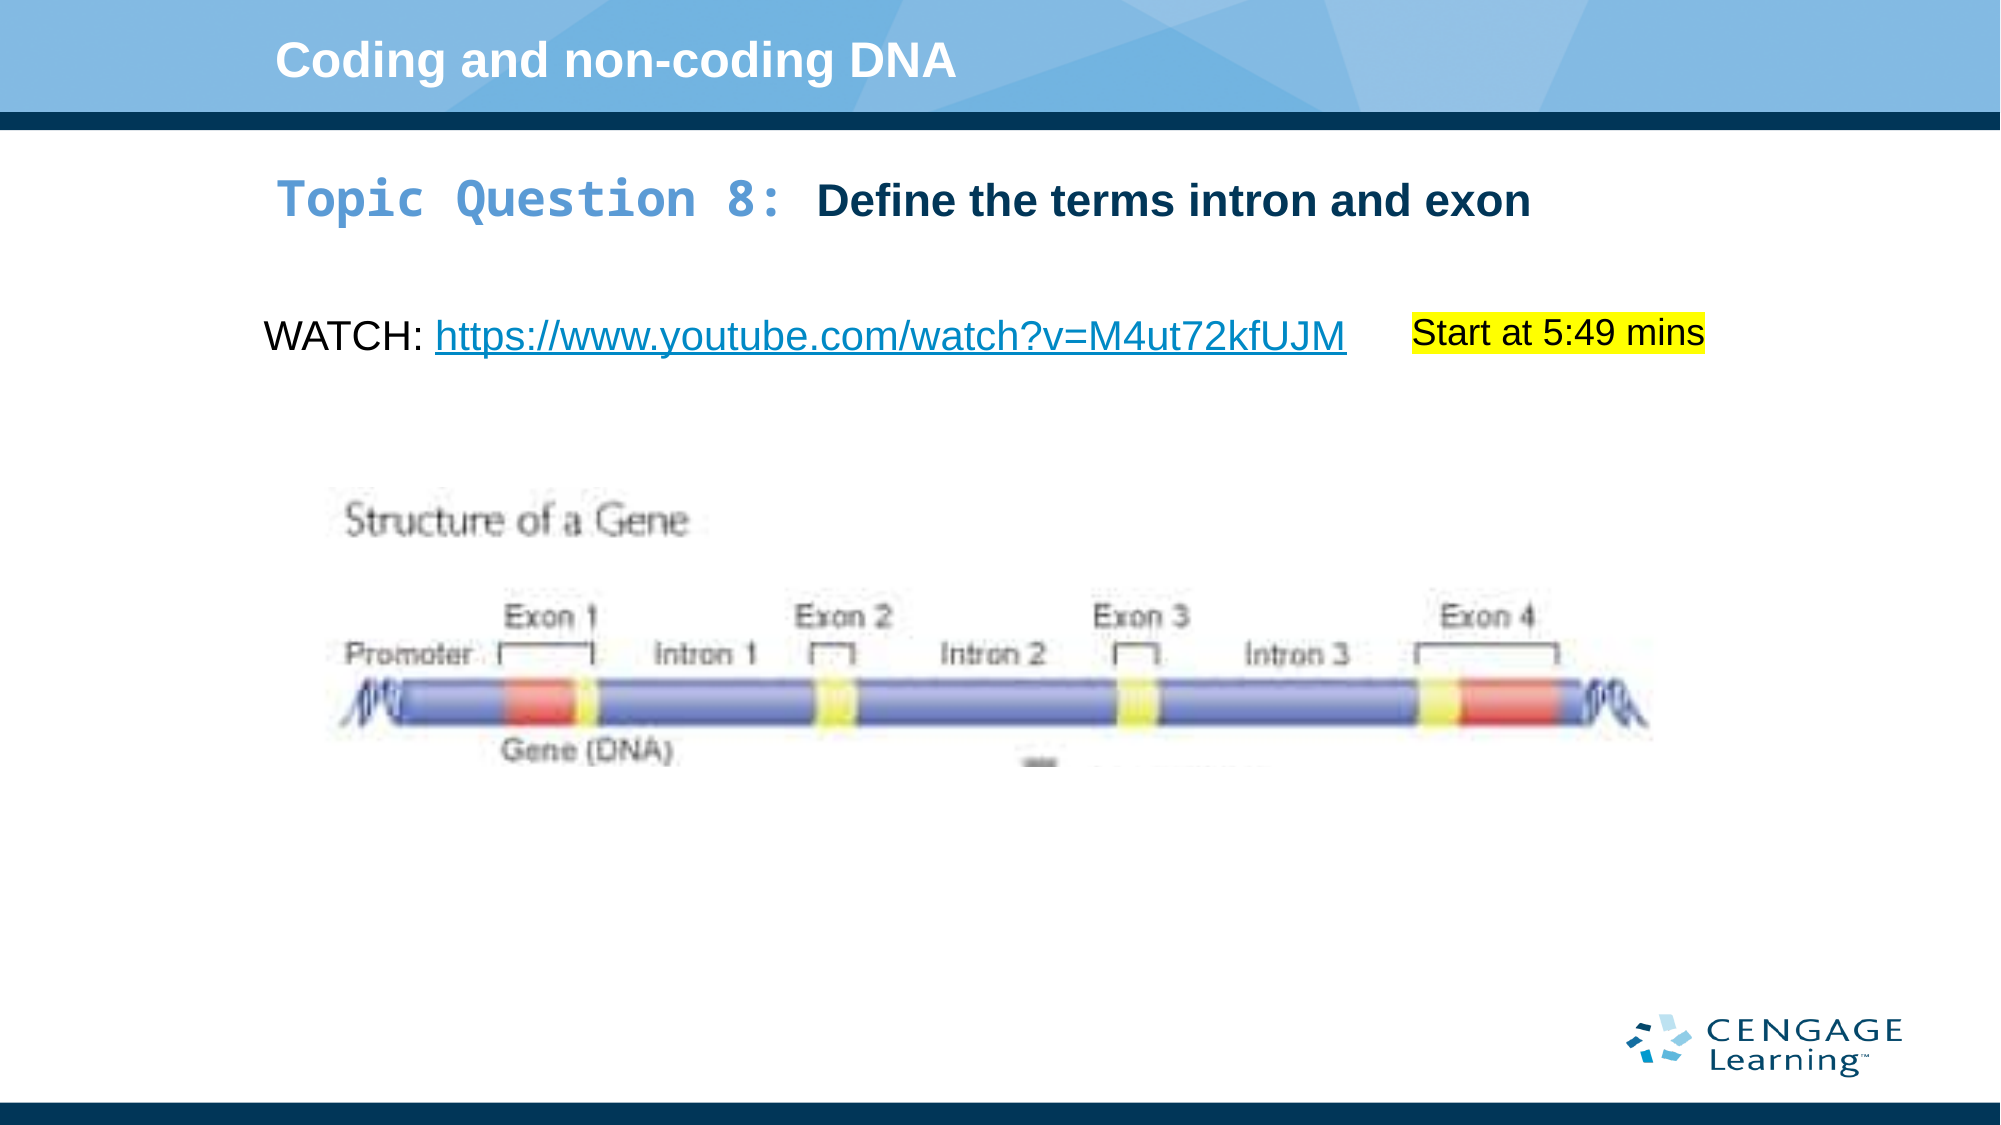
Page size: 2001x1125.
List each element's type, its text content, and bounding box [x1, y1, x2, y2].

text_box Coding and non-coding DNA [274, 24, 1038, 101]
picture [0, 0, 2001, 113]
picture [276, 487, 1705, 767]
text_box Start at 5:49 mins [1396, 300, 1819, 361]
text_box WATCH: https://www.youtube.com/watch?v=M4ut72kfUJM [248, 300, 1582, 366]
picture [1594, 990, 1933, 1101]
text_box Topic Question 8: Define the terms intron and exon [276, 174, 1932, 288]
